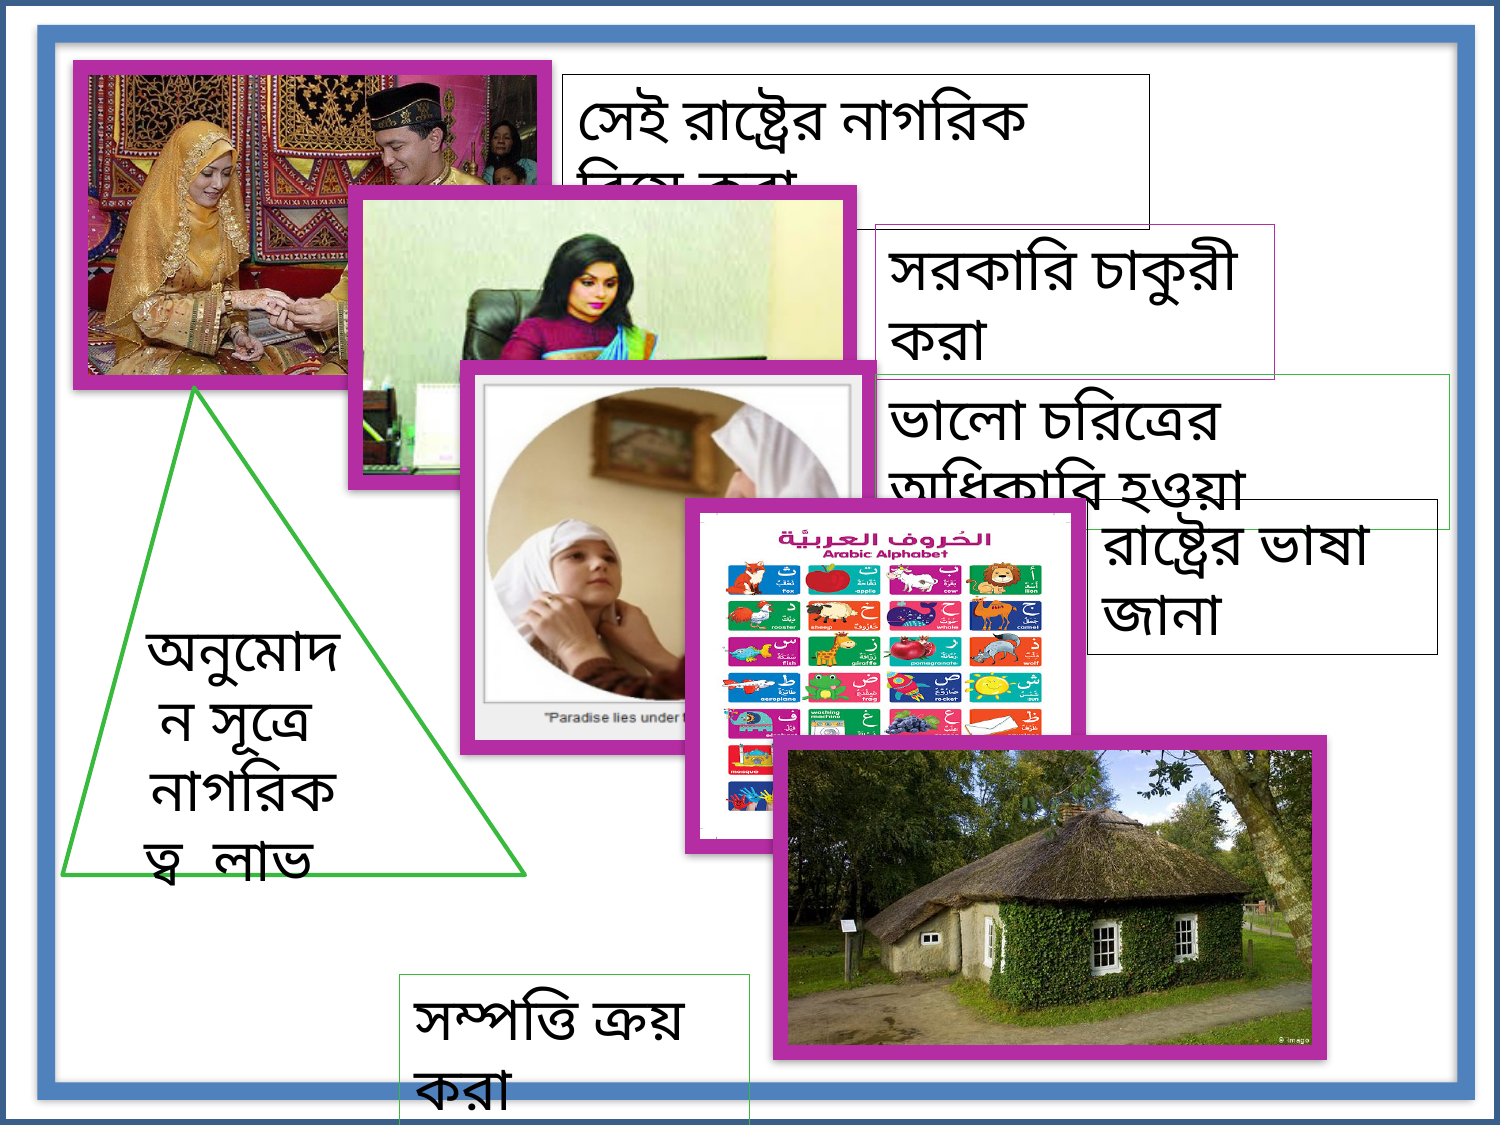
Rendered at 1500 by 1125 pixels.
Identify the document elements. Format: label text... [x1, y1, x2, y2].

text_box [35, 23, 1477, 1102]
text_box সম্পত্তি ক্রয় করা [399, 974, 750, 1125]
text_box [0, 0, 1500, 1125]
text_box সরকারি চাকুরী করা [875, 224, 1275, 374]
text_box রাষ্ট্রের ভাষা জানা [1087, 499, 1438, 655]
text_box সেই রাষ্ট্রের নাগরিক বিয়ে করা [562, 74, 1150, 230]
picture [87, 74, 1313, 1046]
text_box অনুমোদন সূত্রে নাগরিকত্ব লাভ [60, 385, 527, 878]
text_box ভালো চরিত্রের অধিকারি হওয়া [875, 374, 1450, 530]
